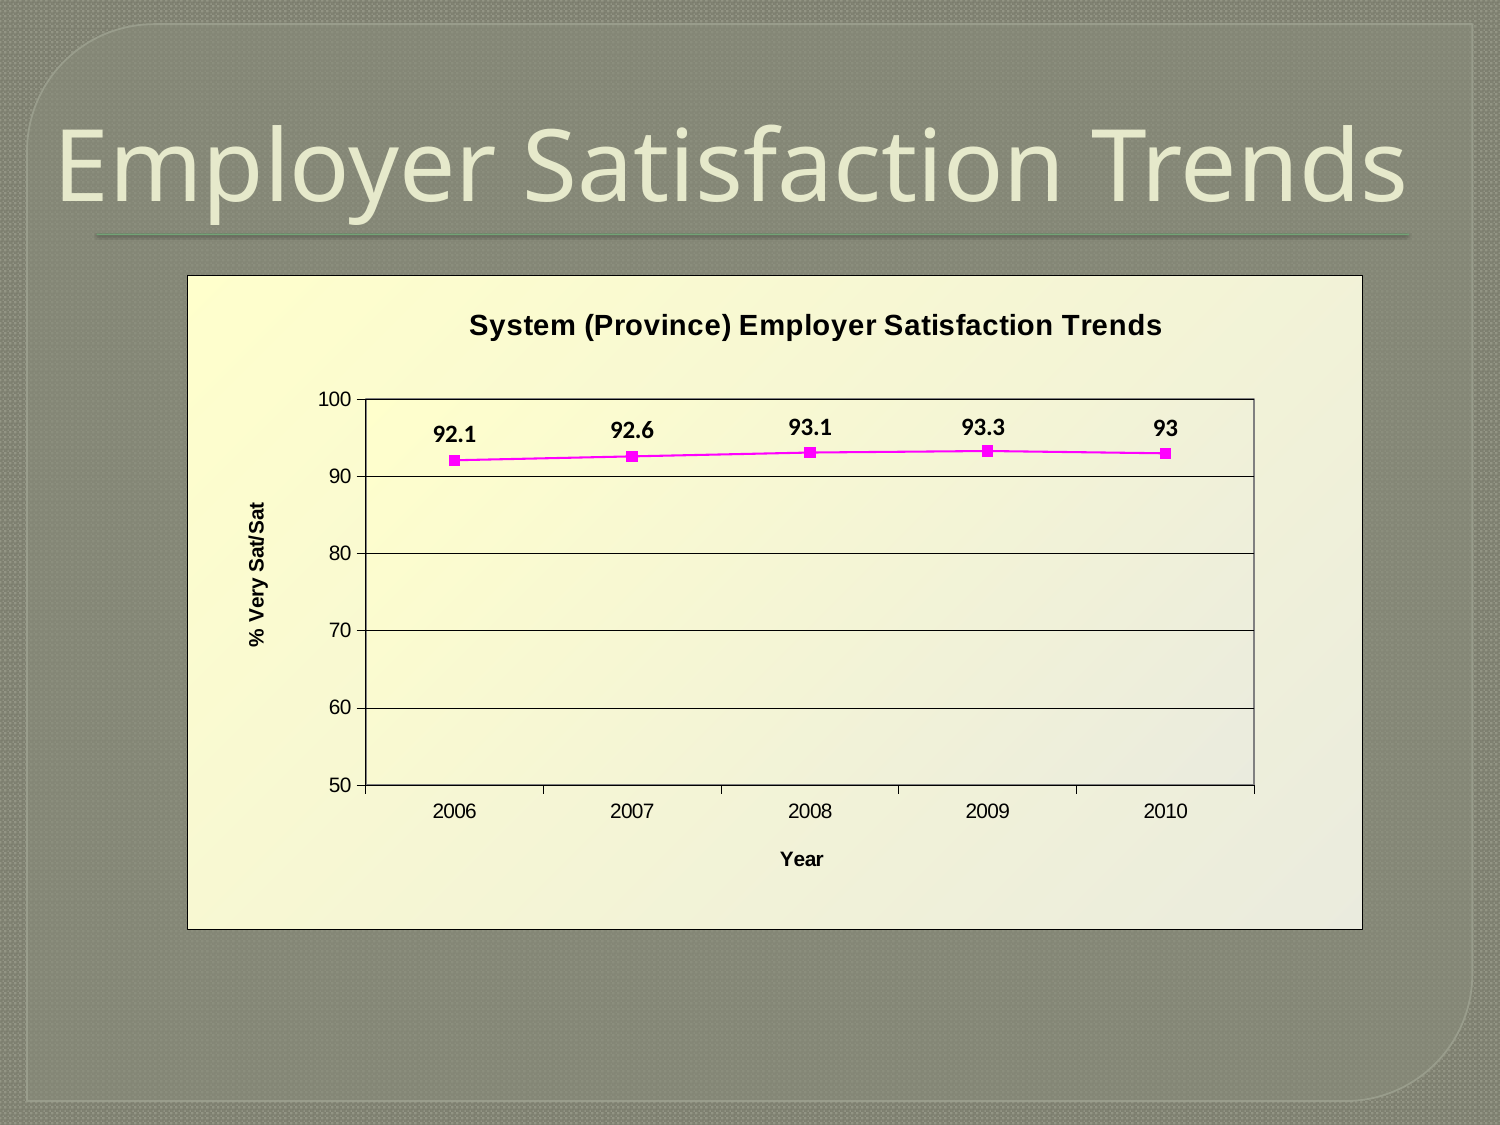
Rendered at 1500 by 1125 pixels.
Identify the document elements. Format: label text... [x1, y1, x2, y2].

chart [187, 274, 1363, 931]
title Employer Satisfaction Trends [0, 41, 1425, 230]
